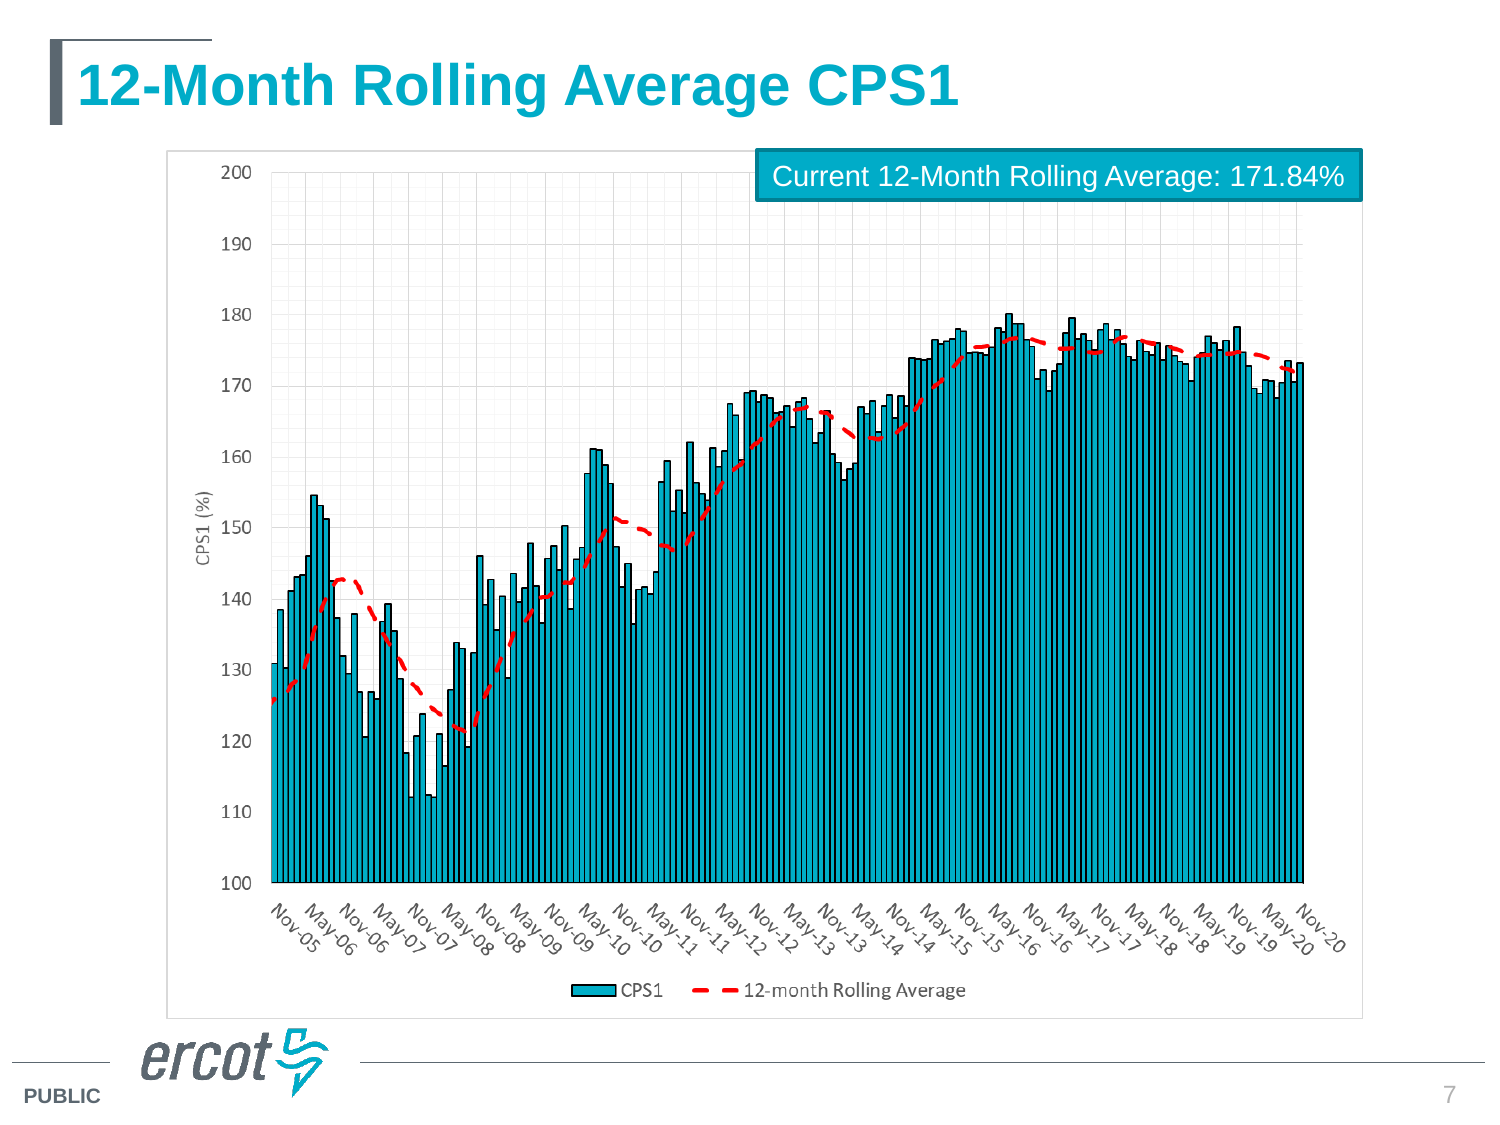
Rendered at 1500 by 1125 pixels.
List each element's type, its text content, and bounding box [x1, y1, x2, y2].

picture [137, 1024, 332, 1100]
slide_number 7 [1412, 1076, 1488, 1112]
picture [166, 150, 1363, 1019]
title 12-Month Rolling Average CPS1 [62, 39, 1450, 125]
